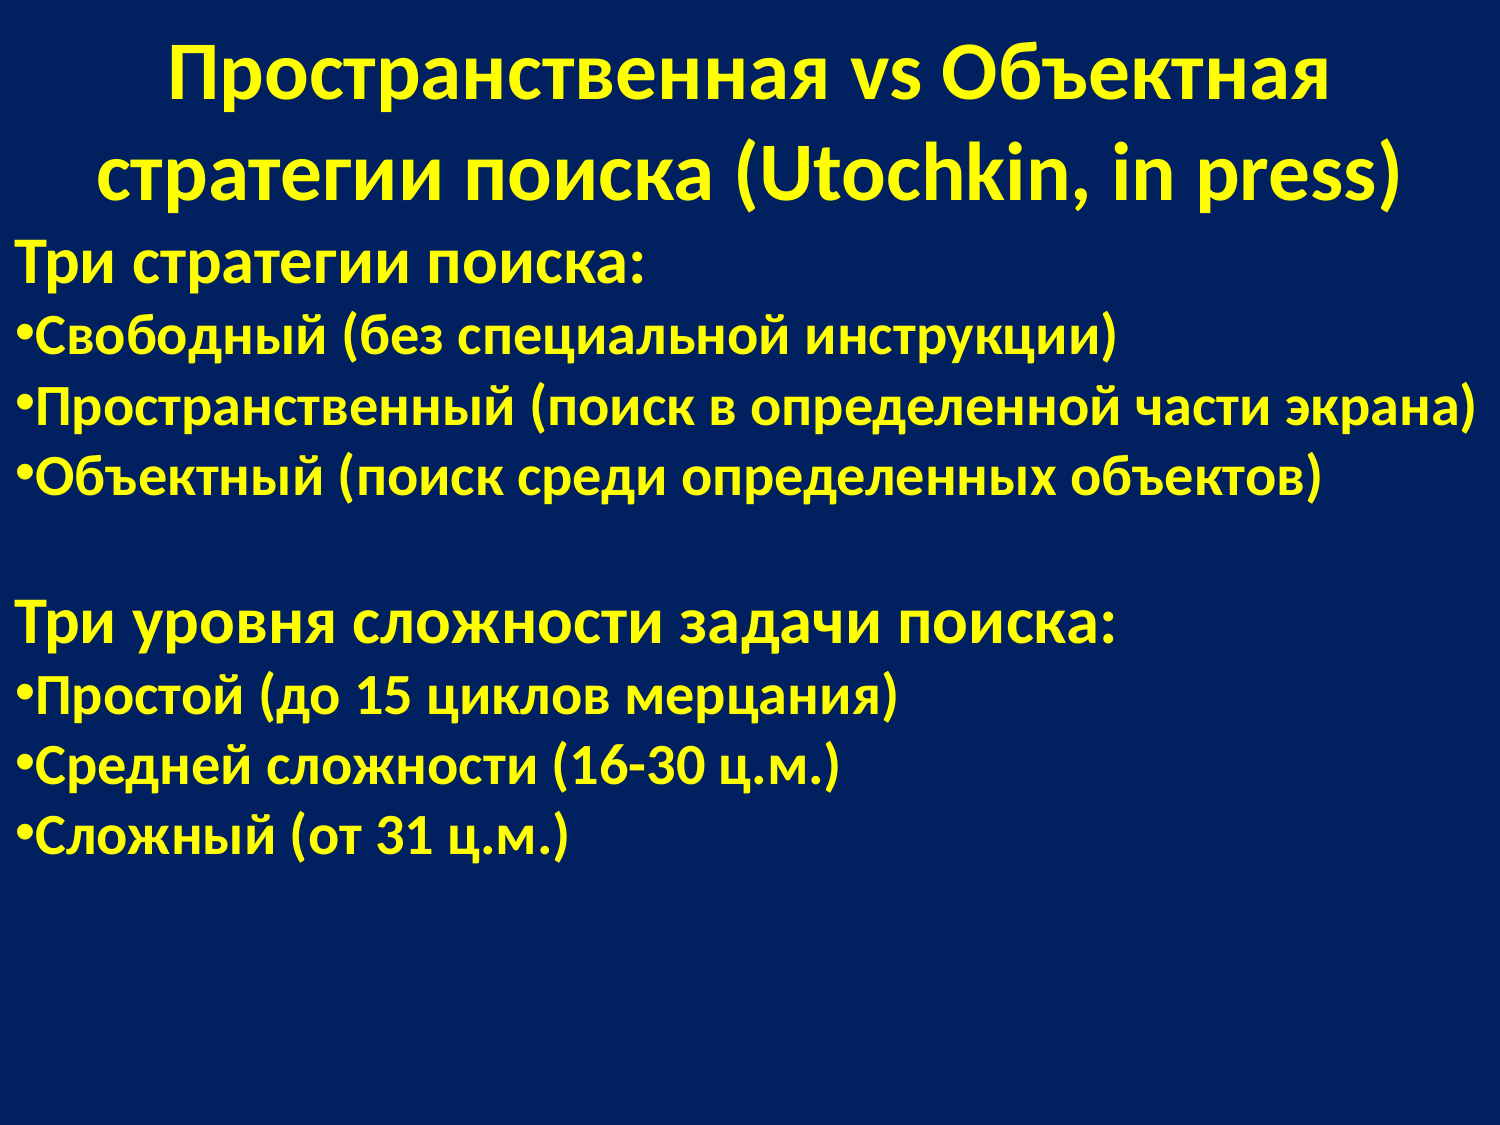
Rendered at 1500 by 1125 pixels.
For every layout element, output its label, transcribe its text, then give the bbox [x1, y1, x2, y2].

text_box Пространственная vs Объектная стратегии поиска (Utochkin, in press) Три стратегии поиска: Свободный (без специальной инструкции) Пространственный (поиск в определенной части экрана) Объектный (поиск среди определенных объектов) Три уровня сложности задачи поиска: Простой (до 15 циклов мерцания) Средней сложности (16-30 ц.м.) Сложный (от 31 ц.м.) [0, 9, 1500, 874]
